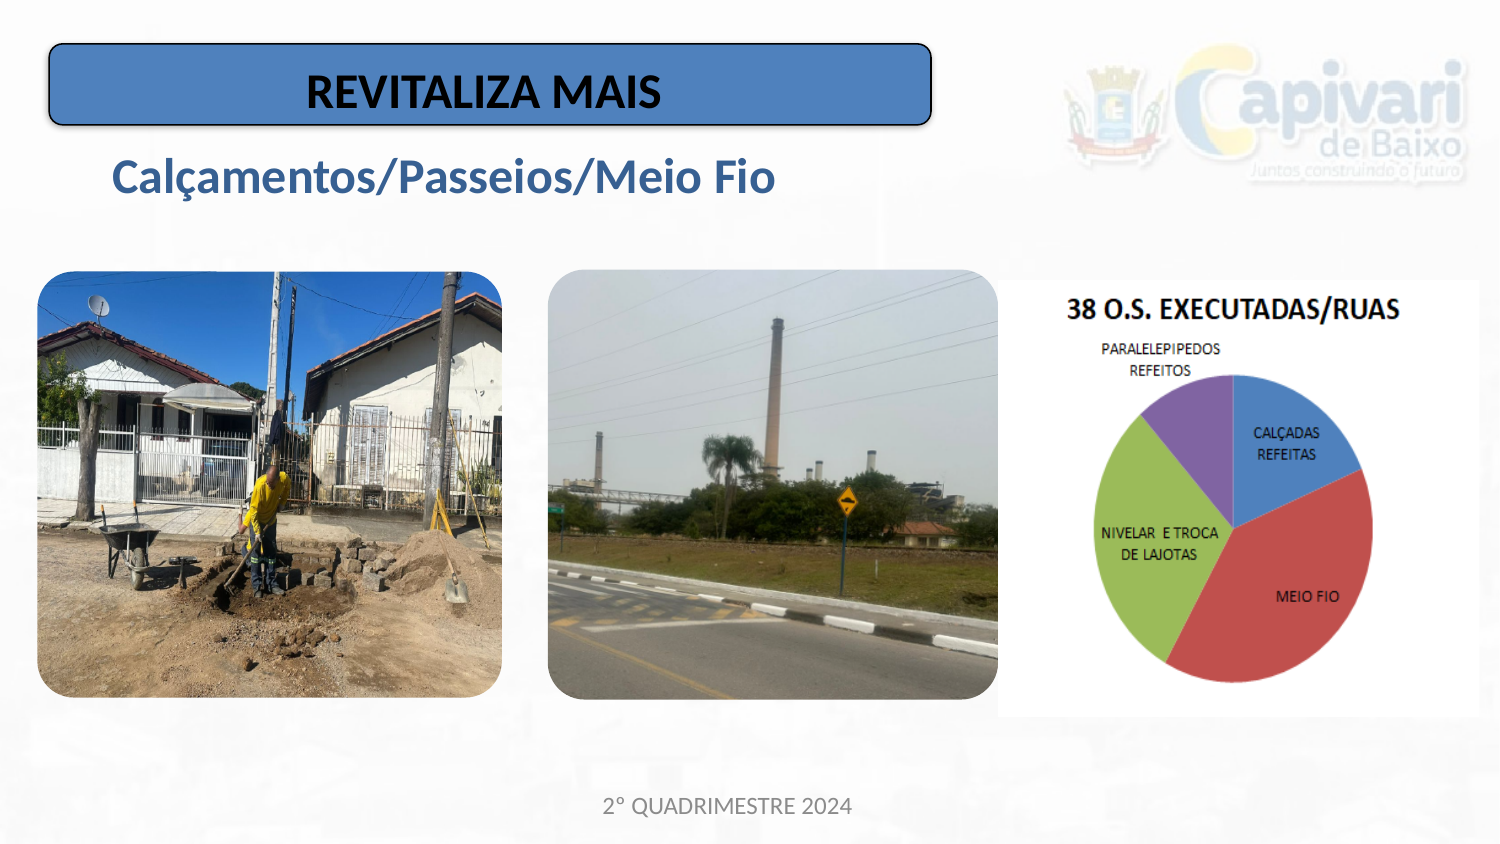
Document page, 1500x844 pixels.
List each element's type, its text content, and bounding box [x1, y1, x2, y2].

picture [547, 269, 1480, 717]
picture [37, 271, 503, 698]
title Calçamentos/Passeios/Meio Fio [54, 138, 858, 210]
text_box REVITALIZA MAIS [48, 43, 932, 126]
footer 2º QUADRIMESTRE 2024 [490, 782, 966, 827]
